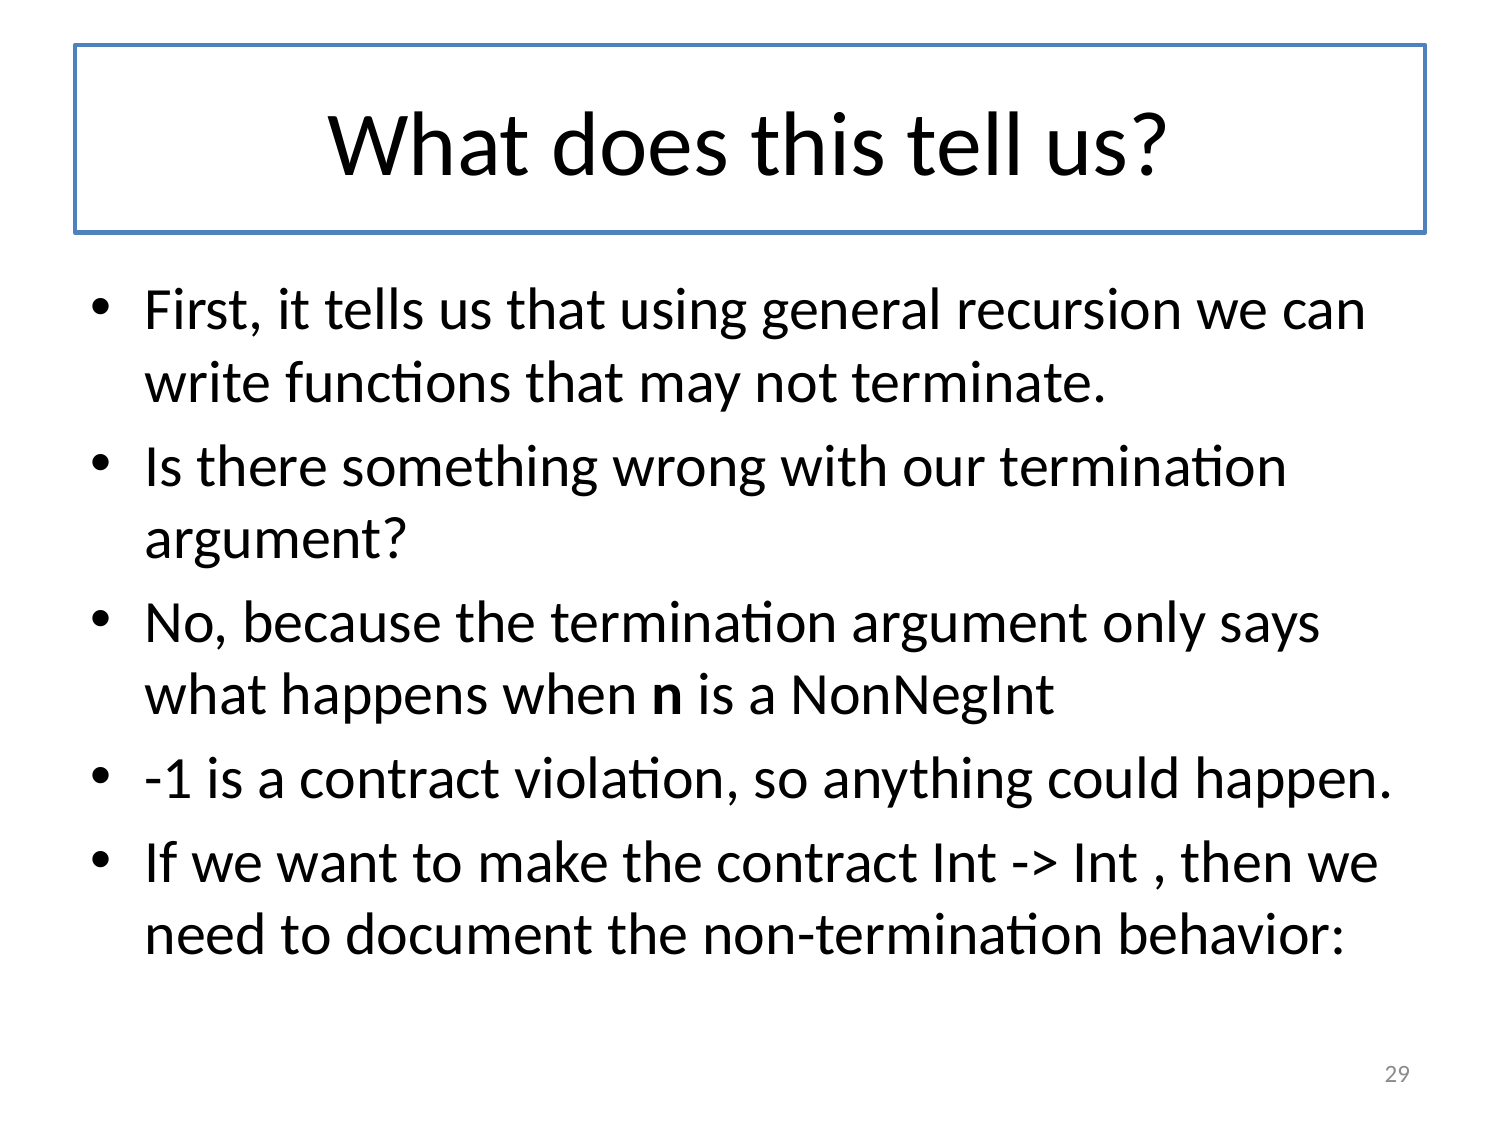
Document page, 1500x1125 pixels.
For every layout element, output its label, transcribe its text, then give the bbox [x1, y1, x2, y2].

title What does this tell us? [73, 43, 1427, 235]
slide_number 29 [1074, 1042, 1425, 1103]
list First, it tells us that using general recursion we can write functions that may not terminate. Is there something wrong with our termination argument? No, because the termination argument only says what happens when n is a NonNegInt -1 is a contract violation, so anything could happen. If we want to make the contract Int -> Int , then we need to document the non-termination behavior: [75, 262, 1425, 1005]
